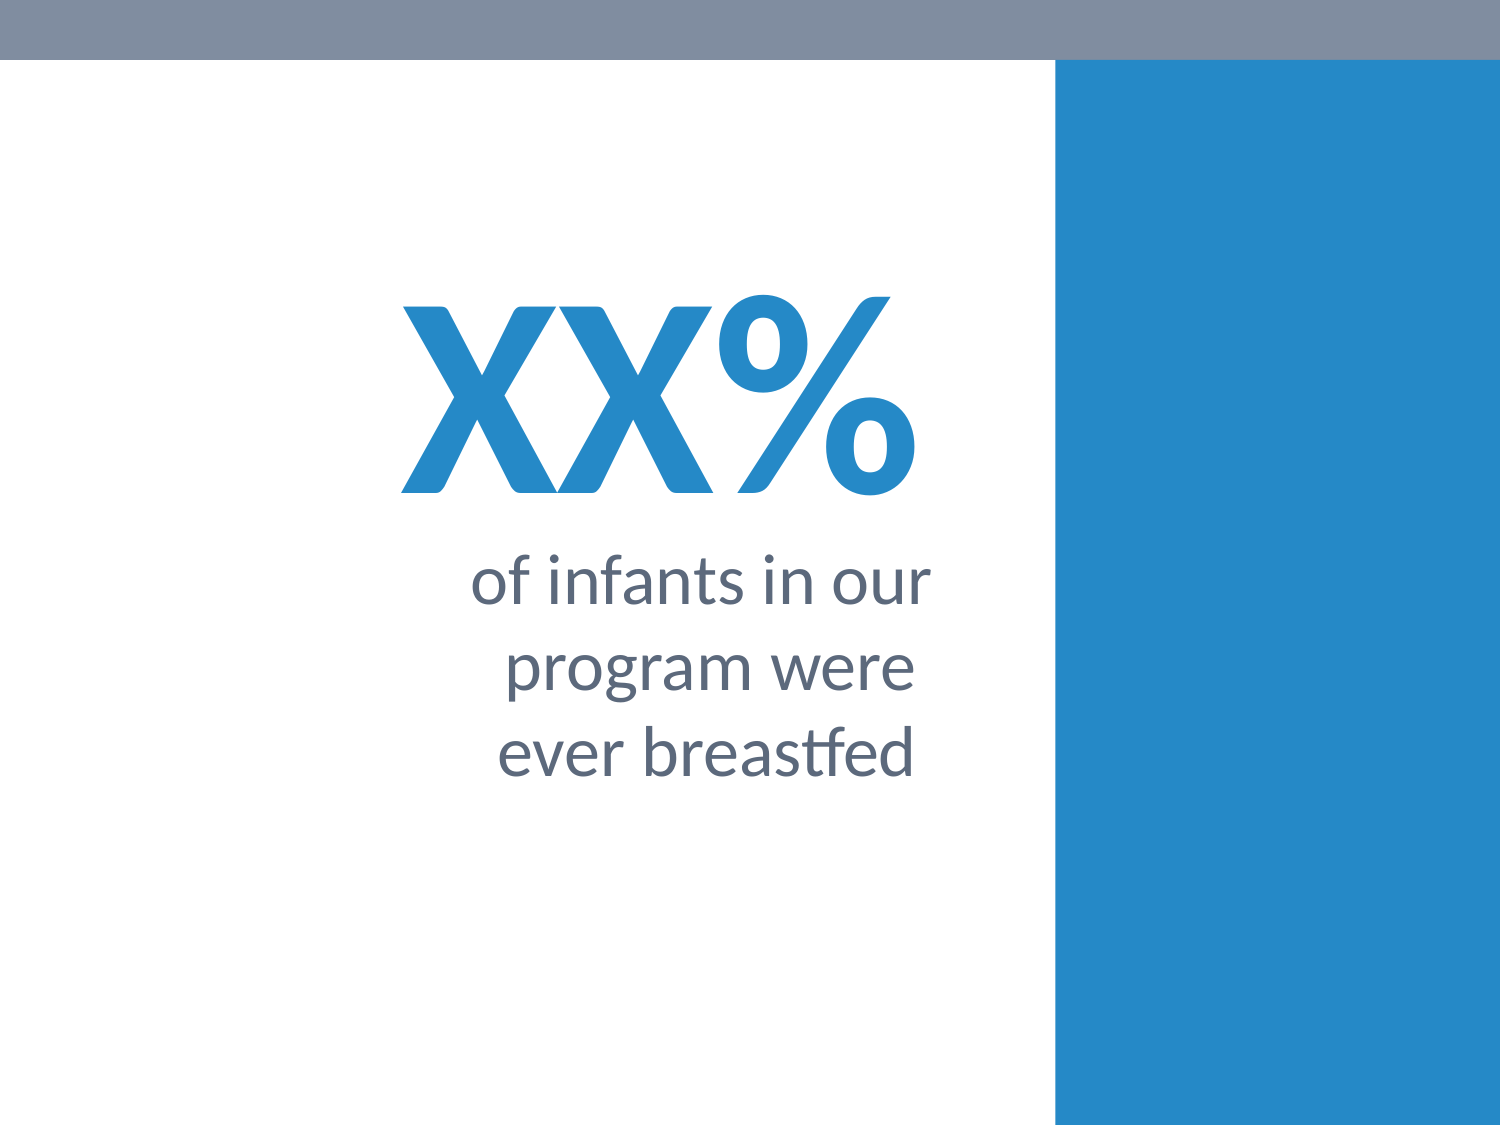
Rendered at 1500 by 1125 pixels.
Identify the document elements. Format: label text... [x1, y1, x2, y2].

text_box XX% [319, 182, 938, 524]
text_box of infants in our program were ever breastfed [319, 524, 949, 801]
text_box [1053, 58, 1500, 1125]
